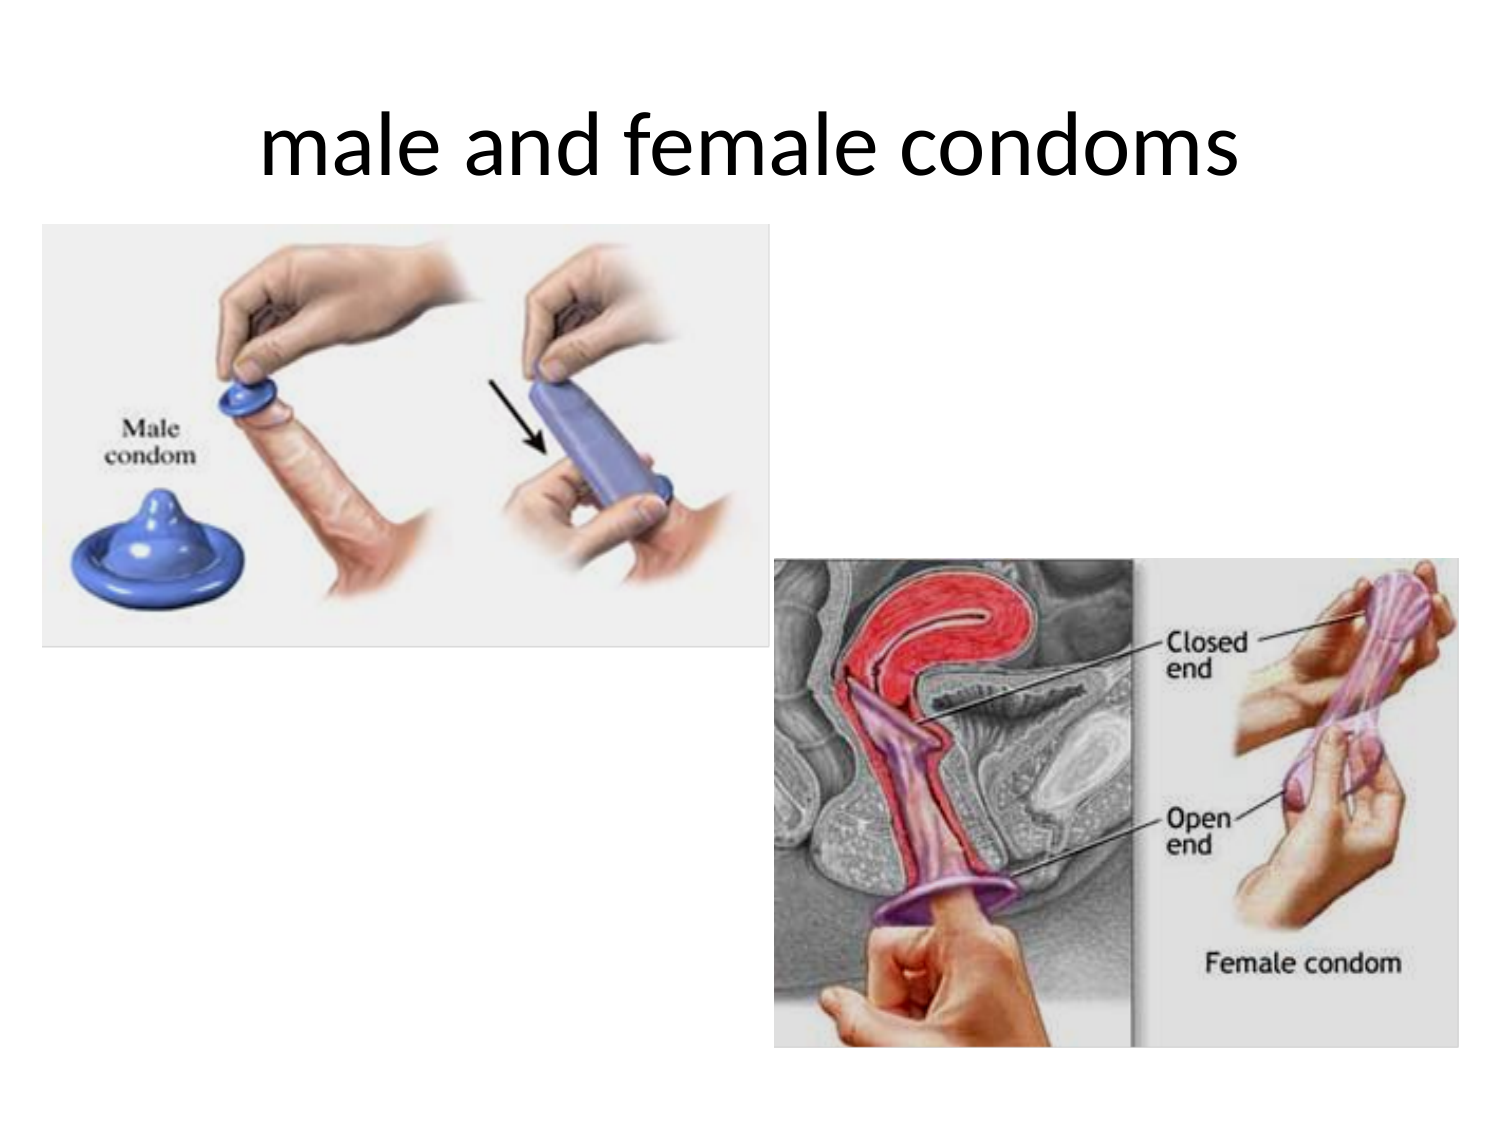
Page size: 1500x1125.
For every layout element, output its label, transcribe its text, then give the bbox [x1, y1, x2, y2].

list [41, 224, 771, 651]
picture [774, 558, 1461, 1051]
title male and female condoms [75, 45, 1425, 233]
